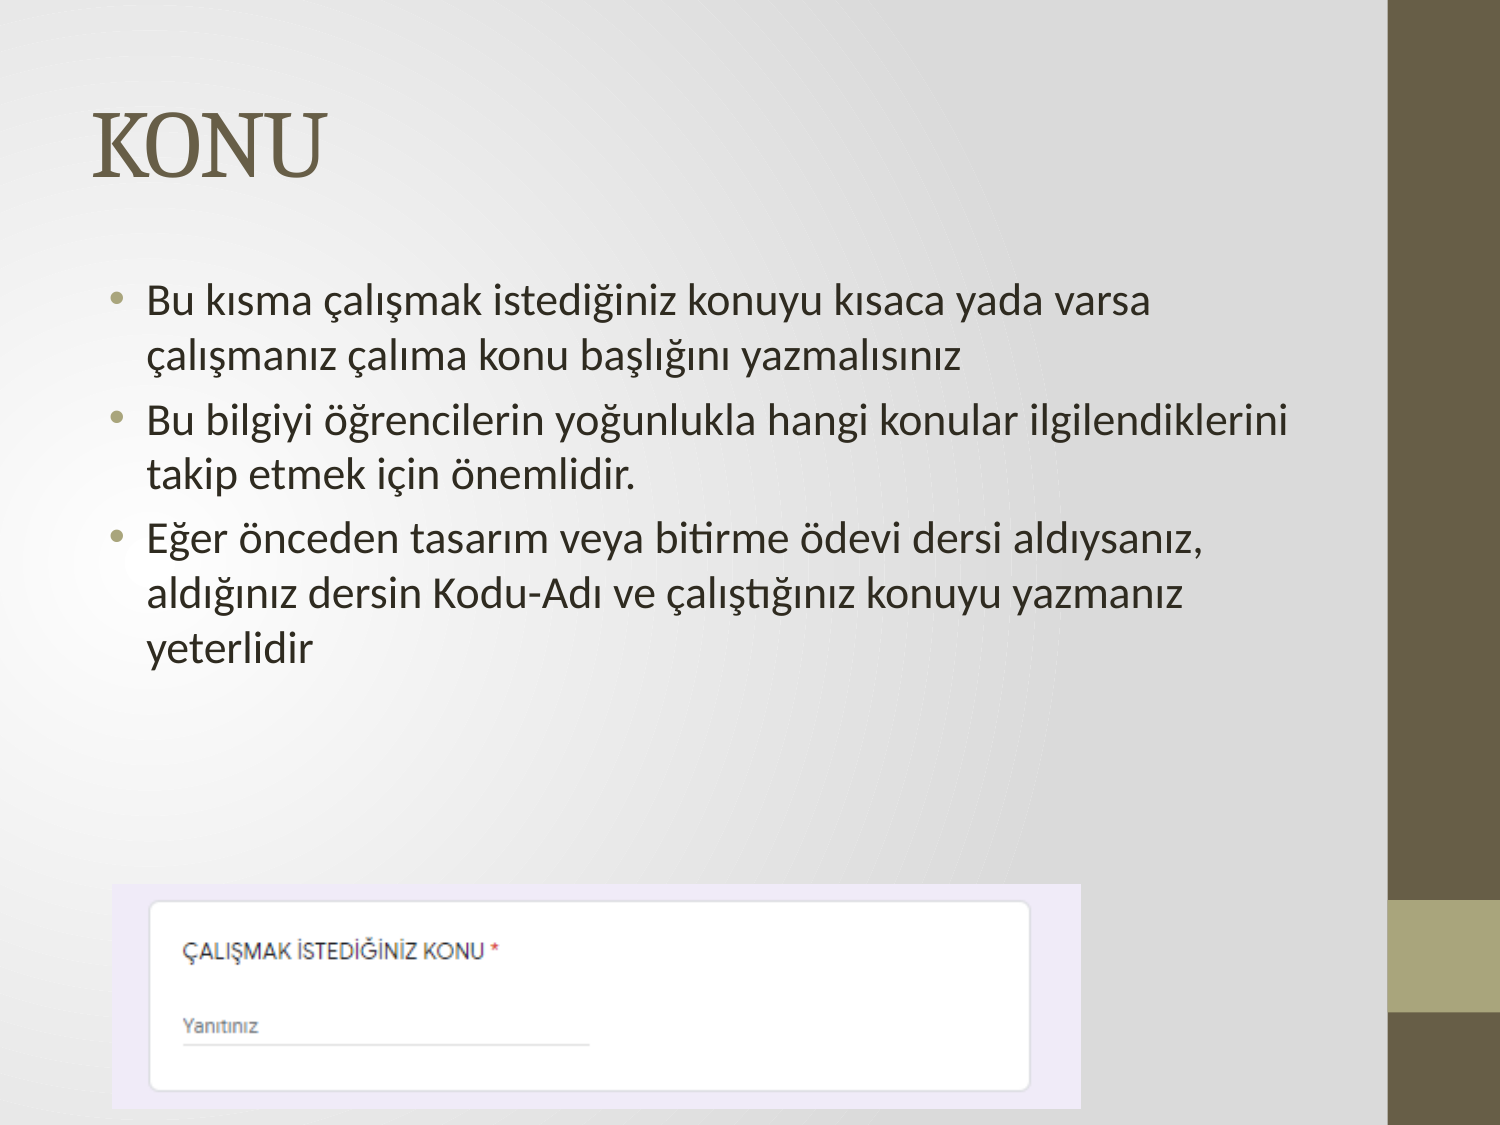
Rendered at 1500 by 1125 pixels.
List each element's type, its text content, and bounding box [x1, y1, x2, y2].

title M KONU [75, 45, 1325, 233]
picture [111, 884, 1082, 1110]
list Bu kısma çalışmak istediğiniz konuyu kısaca yada varsa çalışmanız çalıma konu başlığını yazmalısınız Bu bilgiyi öğrencilerin yoğunlukla hangi konular ilgilendiklerini takip etmek için önemlidir. Eğer önceden tasarım veya bitirme ödevi dersi aldıysanız, aldığınız dersin Kodu-Adı ve çalıştığınız konuyu yazmanız yeterlidir [75, 262, 1325, 870]
